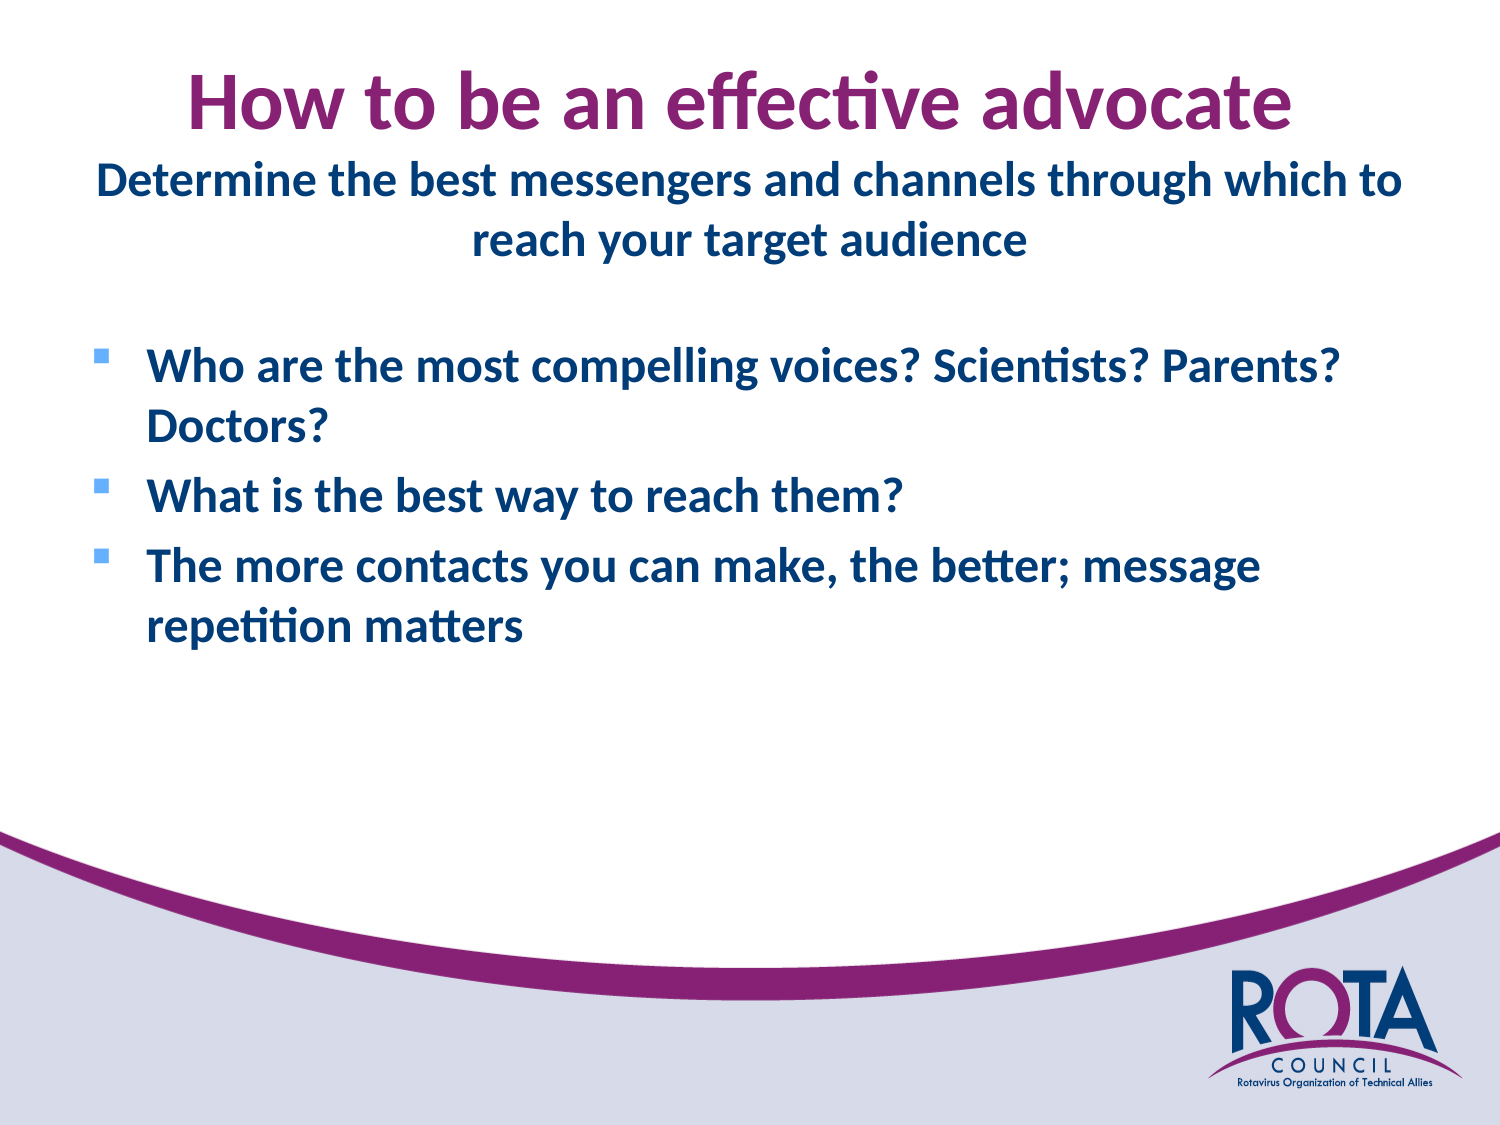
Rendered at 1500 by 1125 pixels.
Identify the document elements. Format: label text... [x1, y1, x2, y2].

picture [0, 0, 1500, 1125]
title How to be an effective advocate Determine the best messengers and channels through which to reach your target audience [75, 24, 1425, 288]
list Who are the most compelling voices? Scientists? Parents? Doctors? What is the best way to reach them? The more contacts you can make, the better; message repetition matters [75, 324, 1463, 913]
